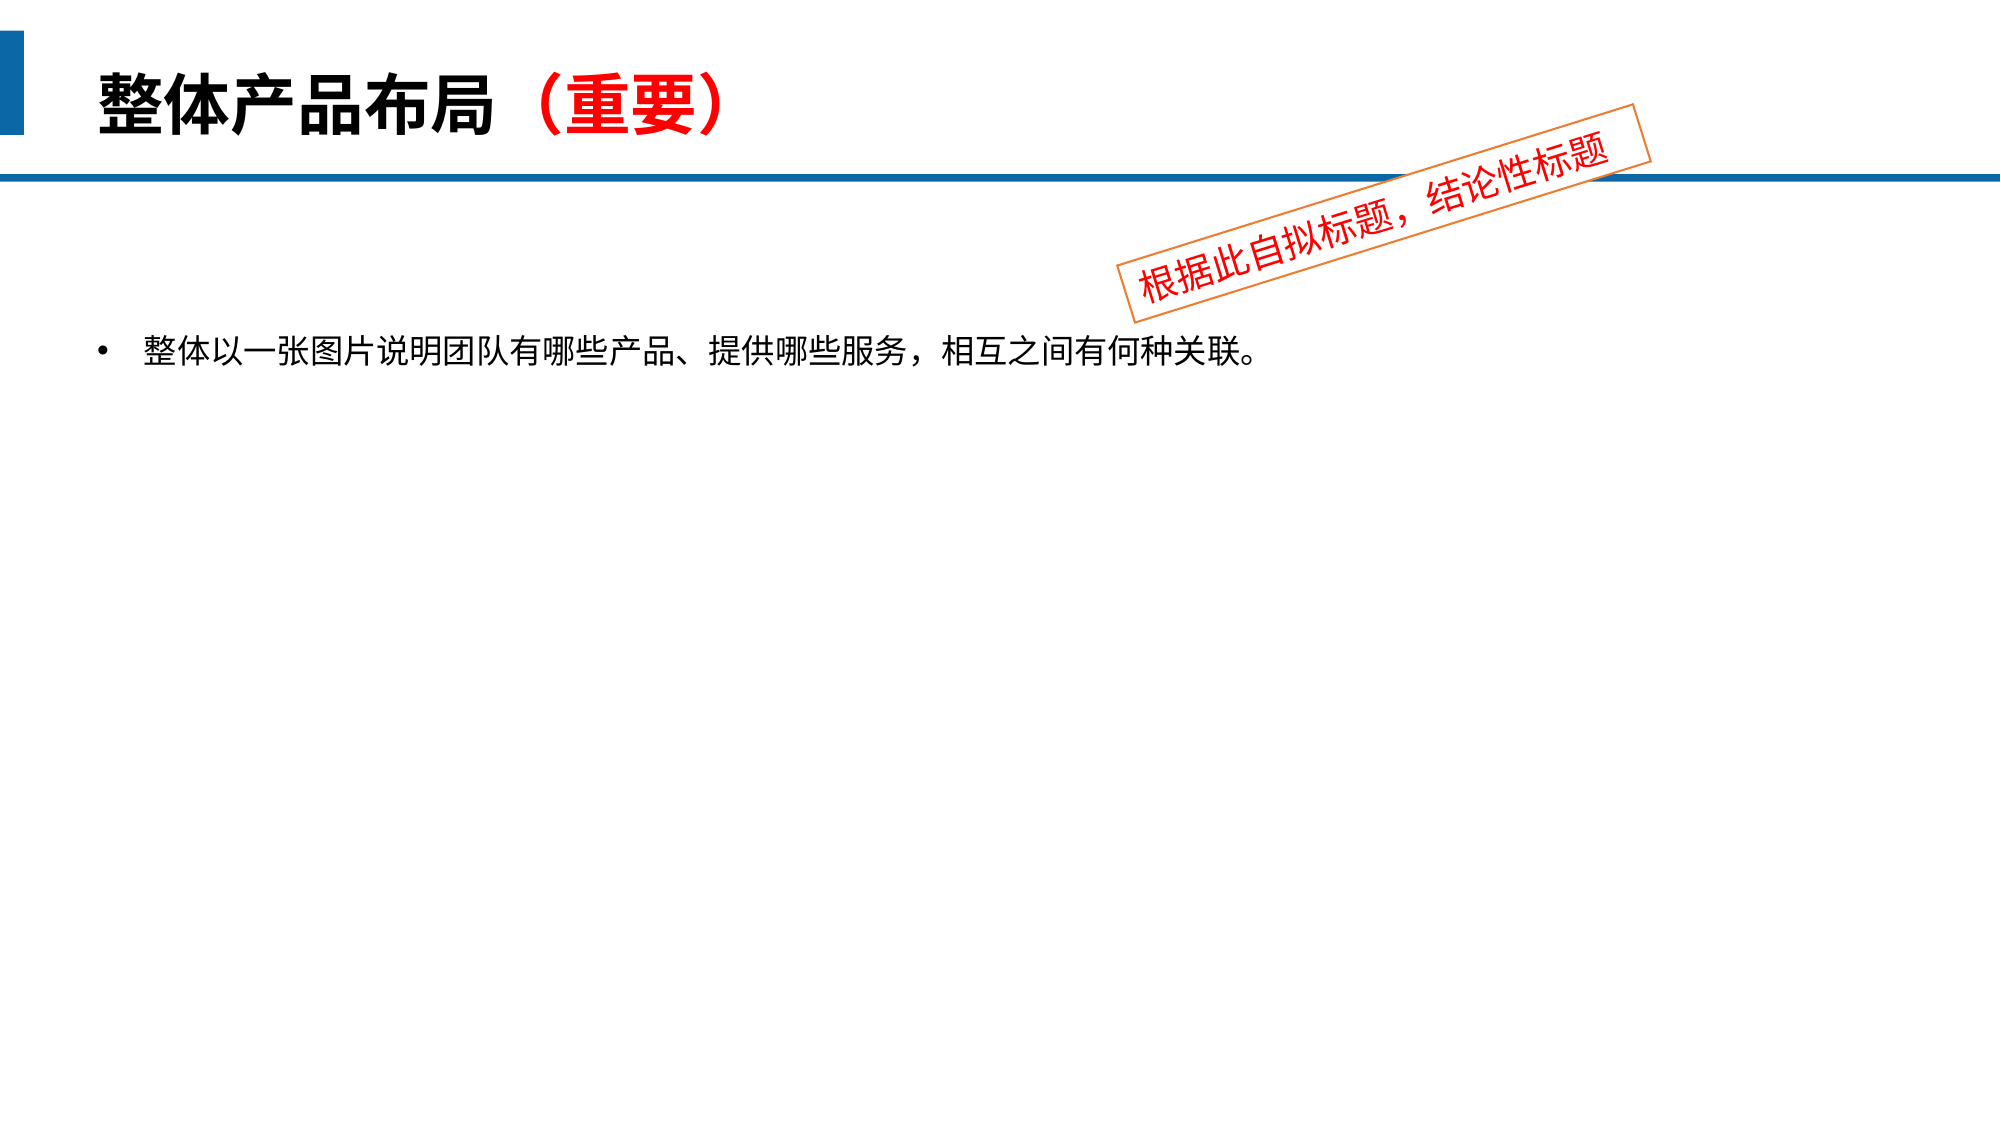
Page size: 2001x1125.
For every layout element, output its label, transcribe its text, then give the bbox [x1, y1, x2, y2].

text_box 根据此自拟标题，结论性标题 [1115, 103, 1653, 324]
text_box [1589, 173, 2000, 183]
text_box 整体以一张图片说明团队有哪些产品、提供哪些服务，相互之间有何种关联。 [82, 302, 1434, 378]
text_box [0, 173, 1406, 183]
text_box 整体产品布局（重要） [82, 55, 1462, 151]
